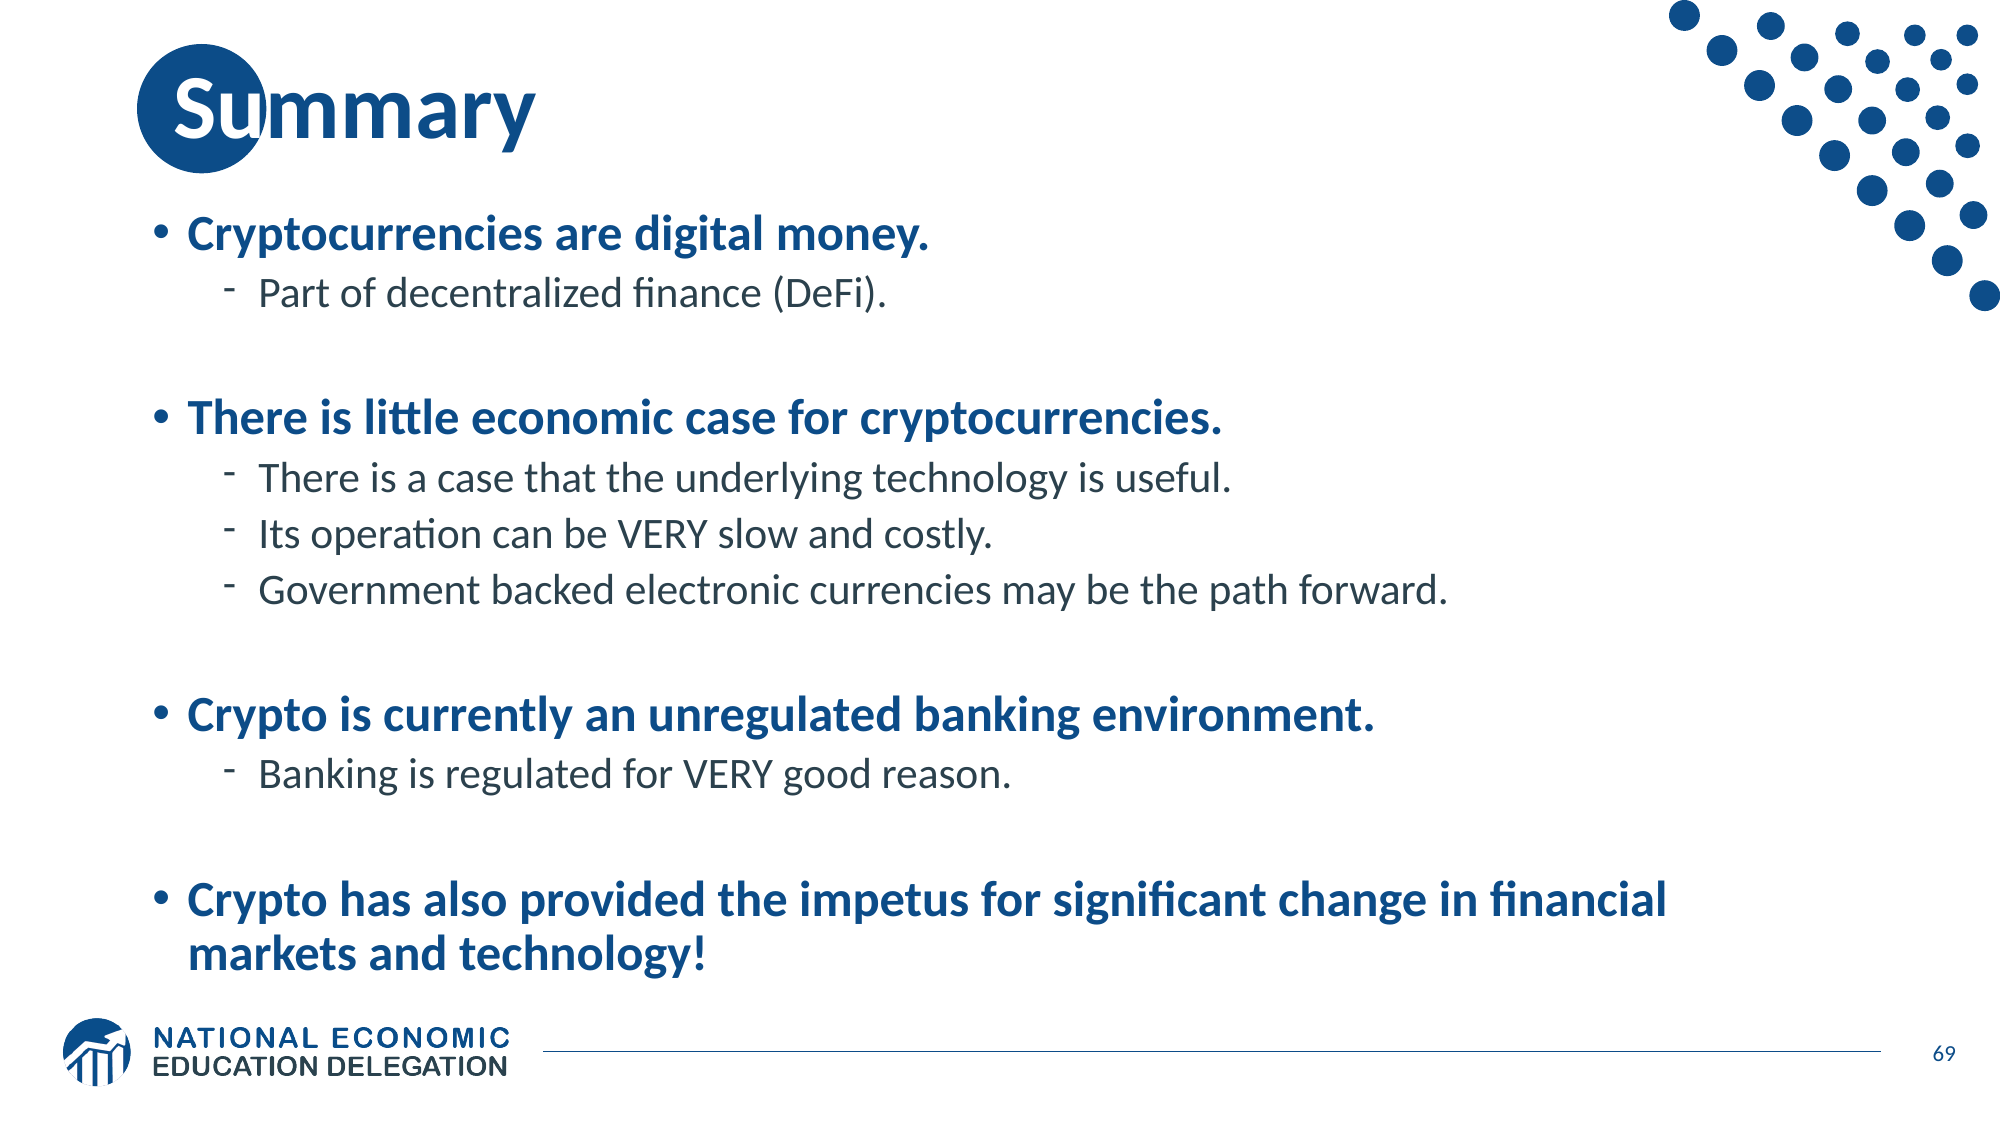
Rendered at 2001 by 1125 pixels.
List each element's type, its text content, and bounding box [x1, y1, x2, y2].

list Cryptocurrencies are digital money. Part of decentralized finance (DeFi). There is little economic case for cryptocurrencies. There is a case that the underlying technology is useful. Its operation can be VERY slow and costly. Government backed electronic currencies may be the path forward. Crypto is currently an unregulated banking environment. Banking is regulated for VERY good reason. Crypto has also provided the impetus for significant change in financial markets and technology! [137, 195, 1863, 993]
picture [55, 1013, 520, 1091]
slide_number 69 [1521, 1022, 1972, 1082]
title Summary [158, 0, 1884, 218]
